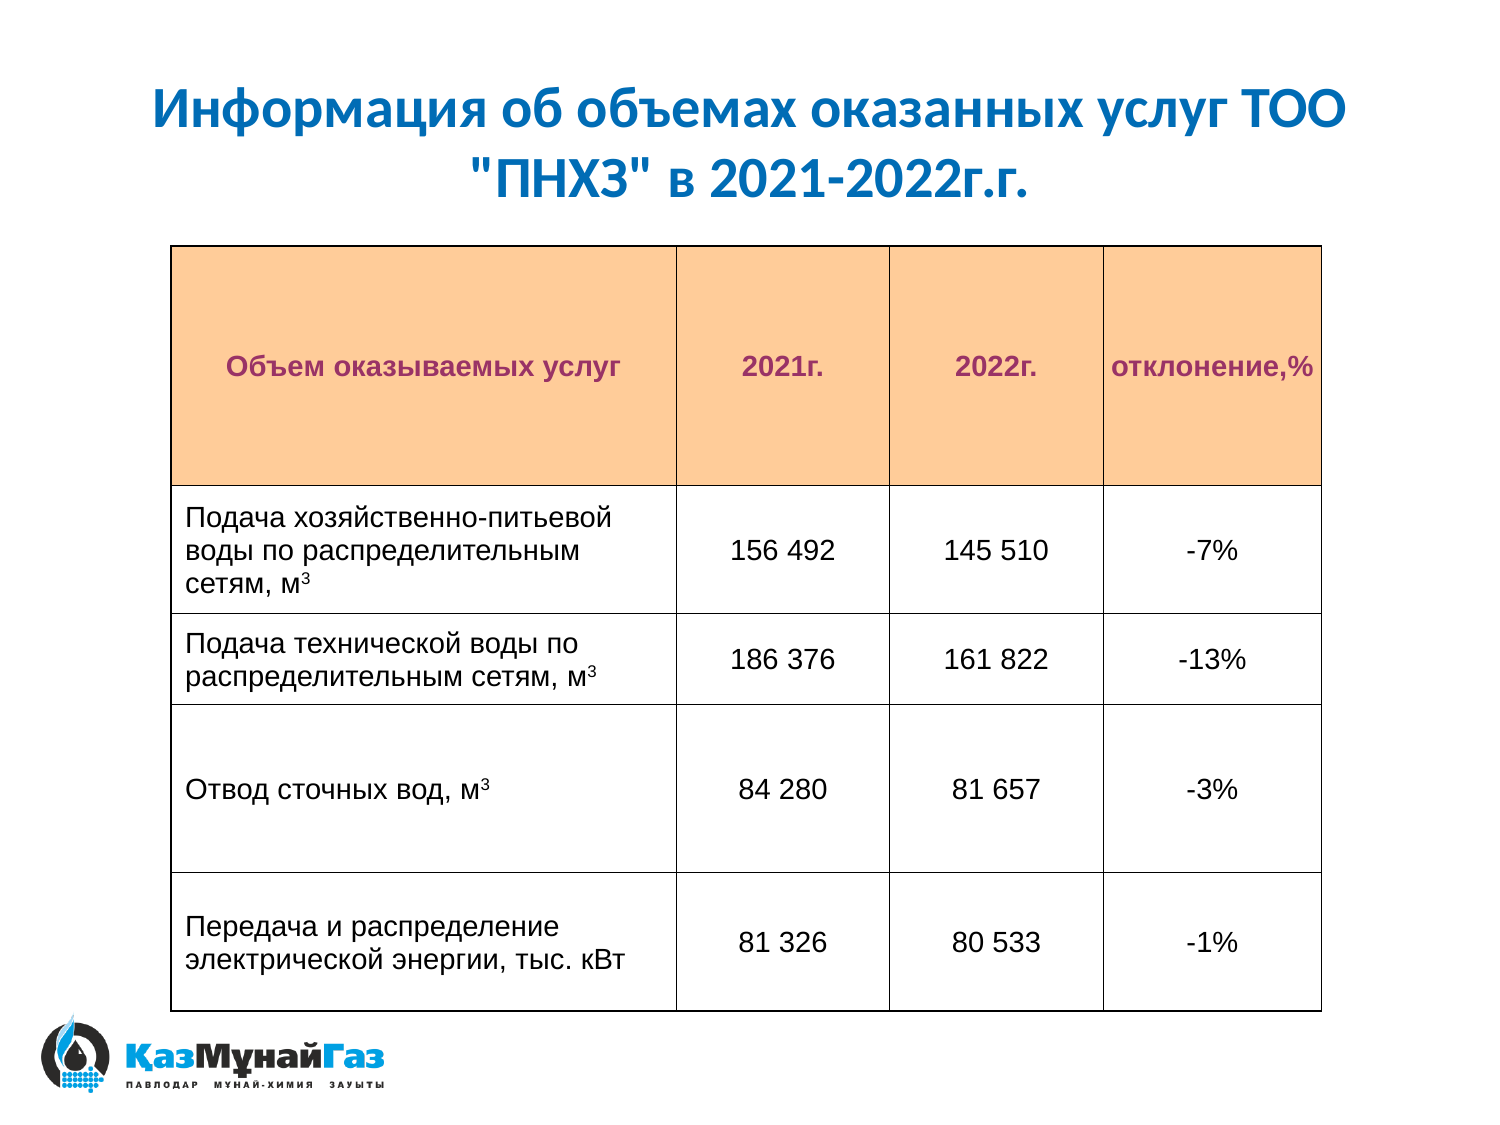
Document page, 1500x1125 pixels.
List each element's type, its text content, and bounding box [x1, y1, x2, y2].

table_cell 186 376 [677, 614, 889, 704]
table_cell 161 822 [890, 614, 1103, 704]
table_cell -7% [1104, 486, 1321, 613]
table_cell Подача технической воды по распределительным сетям, м3 [172, 614, 676, 704]
table_header Объем оказываемых услуг [172, 247, 676, 485]
table_cell 156 492 [677, 486, 889, 613]
title Информация об объемах оказанных услуг ТОО "ПНХЗ" в 2021-2022г.г. [75, 45, 1425, 233]
table_cell Передача и распределение электрической энергии, тыс. кВт [172, 873, 676, 1010]
table_cell 80 533 [890, 873, 1103, 1010]
table_header 2021г. [677, 247, 889, 485]
table_cell 84 280 [677, 705, 889, 872]
table_header 2022г. [890, 247, 1103, 485]
table_cell 81 657 [890, 705, 1103, 872]
picture [41, 1011, 384, 1093]
list [88, 219, 1425, 1005]
table_cell 81 326 [677, 873, 889, 1010]
table_cell Подача хозяйственно-питьевой воды по распределительным сетям, м3 [172, 486, 676, 613]
table_cell -3% [1104, 705, 1321, 872]
table_cell -13% [1104, 614, 1321, 704]
table_cell Отвод сточных вод, м3 [172, 705, 676, 872]
table_cell 145 510 [890, 486, 1103, 613]
table_cell -1% [1104, 873, 1321, 1010]
table_header отклонение,% [1104, 247, 1321, 485]
